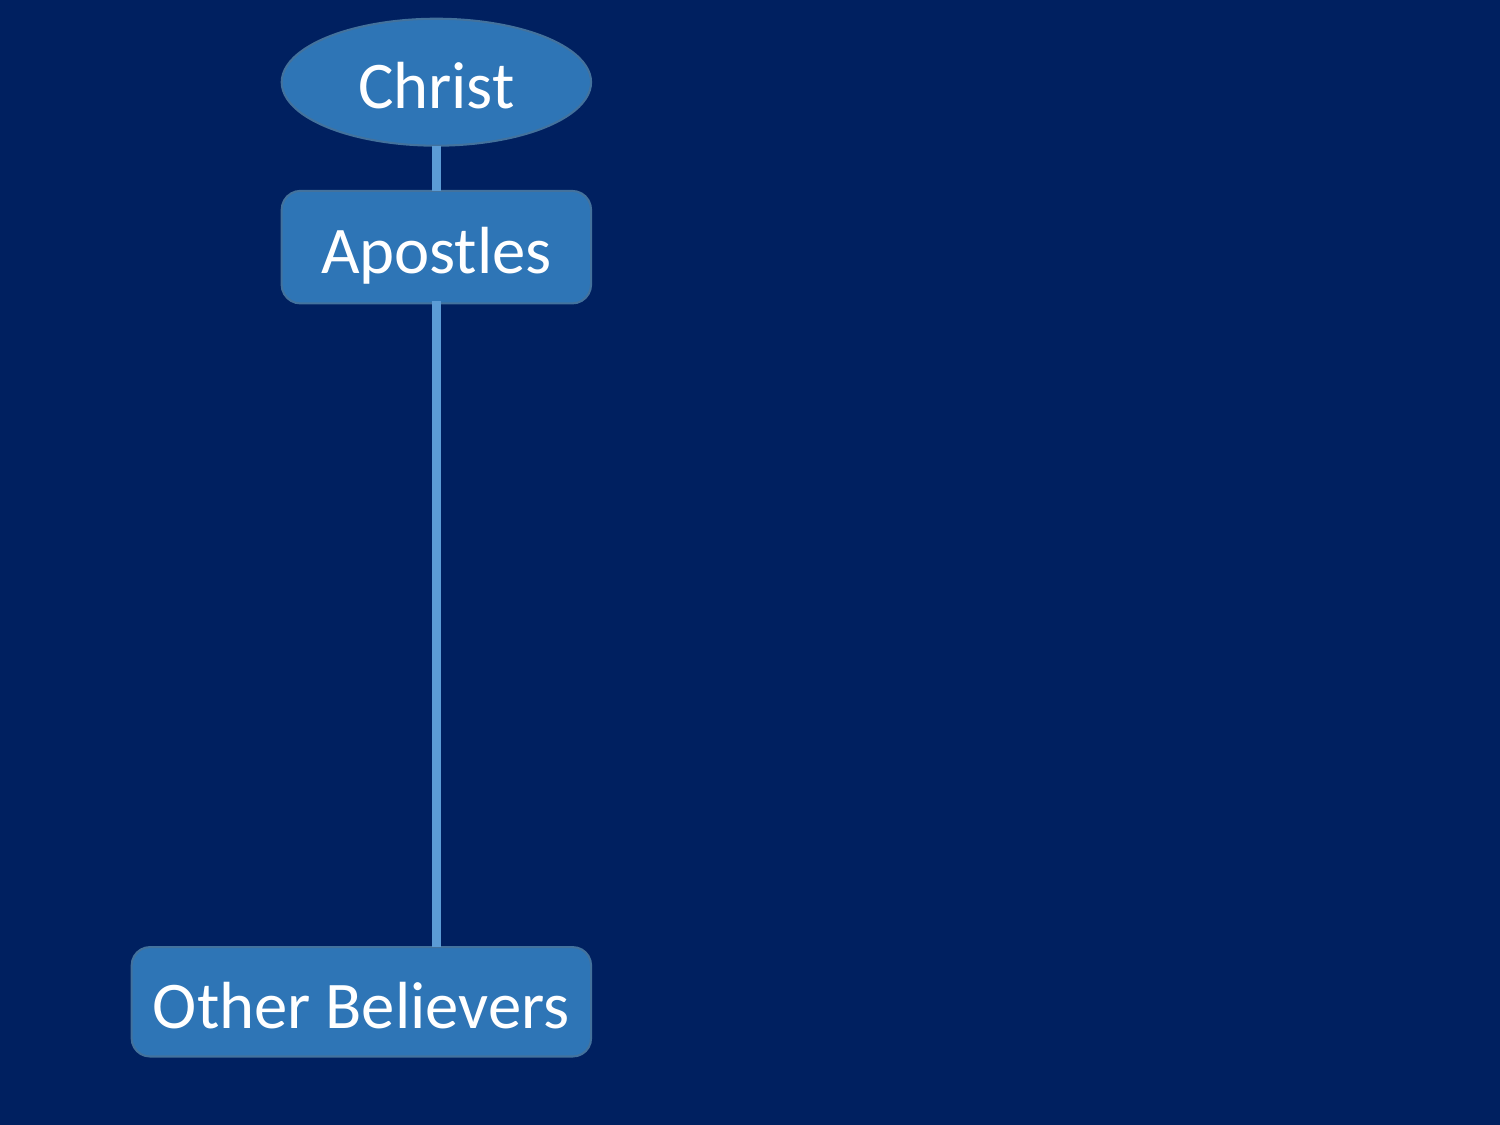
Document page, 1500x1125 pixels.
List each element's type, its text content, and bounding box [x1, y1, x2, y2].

text_box Other Believers [130, 946, 593, 1058]
text_box Christ [280, 17, 593, 147]
text_box Apostles [280, 189, 593, 305]
